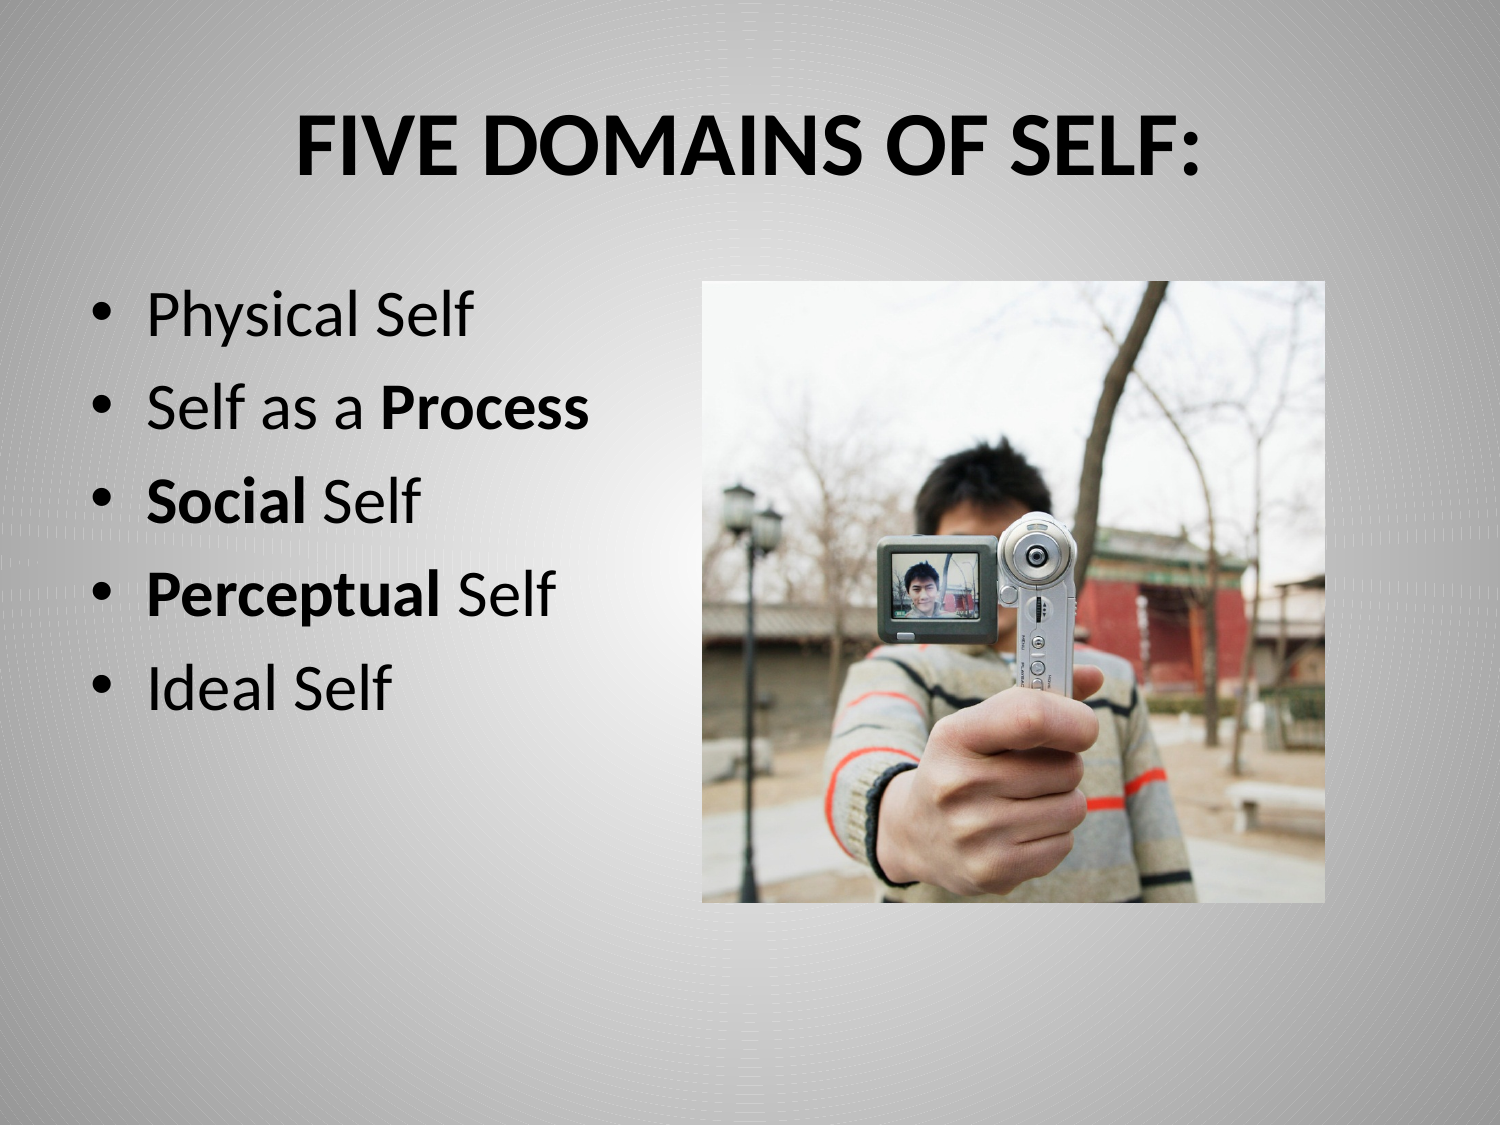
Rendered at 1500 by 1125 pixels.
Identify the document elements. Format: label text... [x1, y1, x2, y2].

list Physical Self Self as a Process Social Self Perceptual Self Ideal Self [75, 262, 1425, 1005]
title FIVE DOMAINS OF SELF: [75, 45, 1425, 233]
picture [702, 281, 1325, 904]
